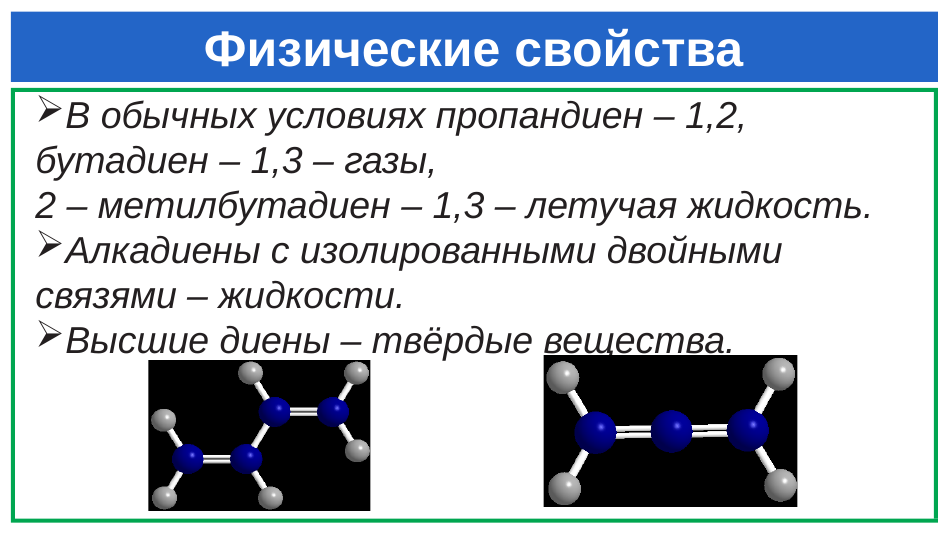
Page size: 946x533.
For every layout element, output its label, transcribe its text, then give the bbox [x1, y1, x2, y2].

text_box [543, 355, 798, 507]
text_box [148, 359, 371, 511]
list В обычных условиях пропандиен – 1,2, бутадиен – 1,3 – газы, 2 – метилбутадиен – 1,3 – летучая жидкость. Алкадиены с изолированными двойными связями – жидкости. Высшие диены – твёрдые вещества. [35, 91, 911, 425]
title Физические свойства [154, 16, 794, 91]
